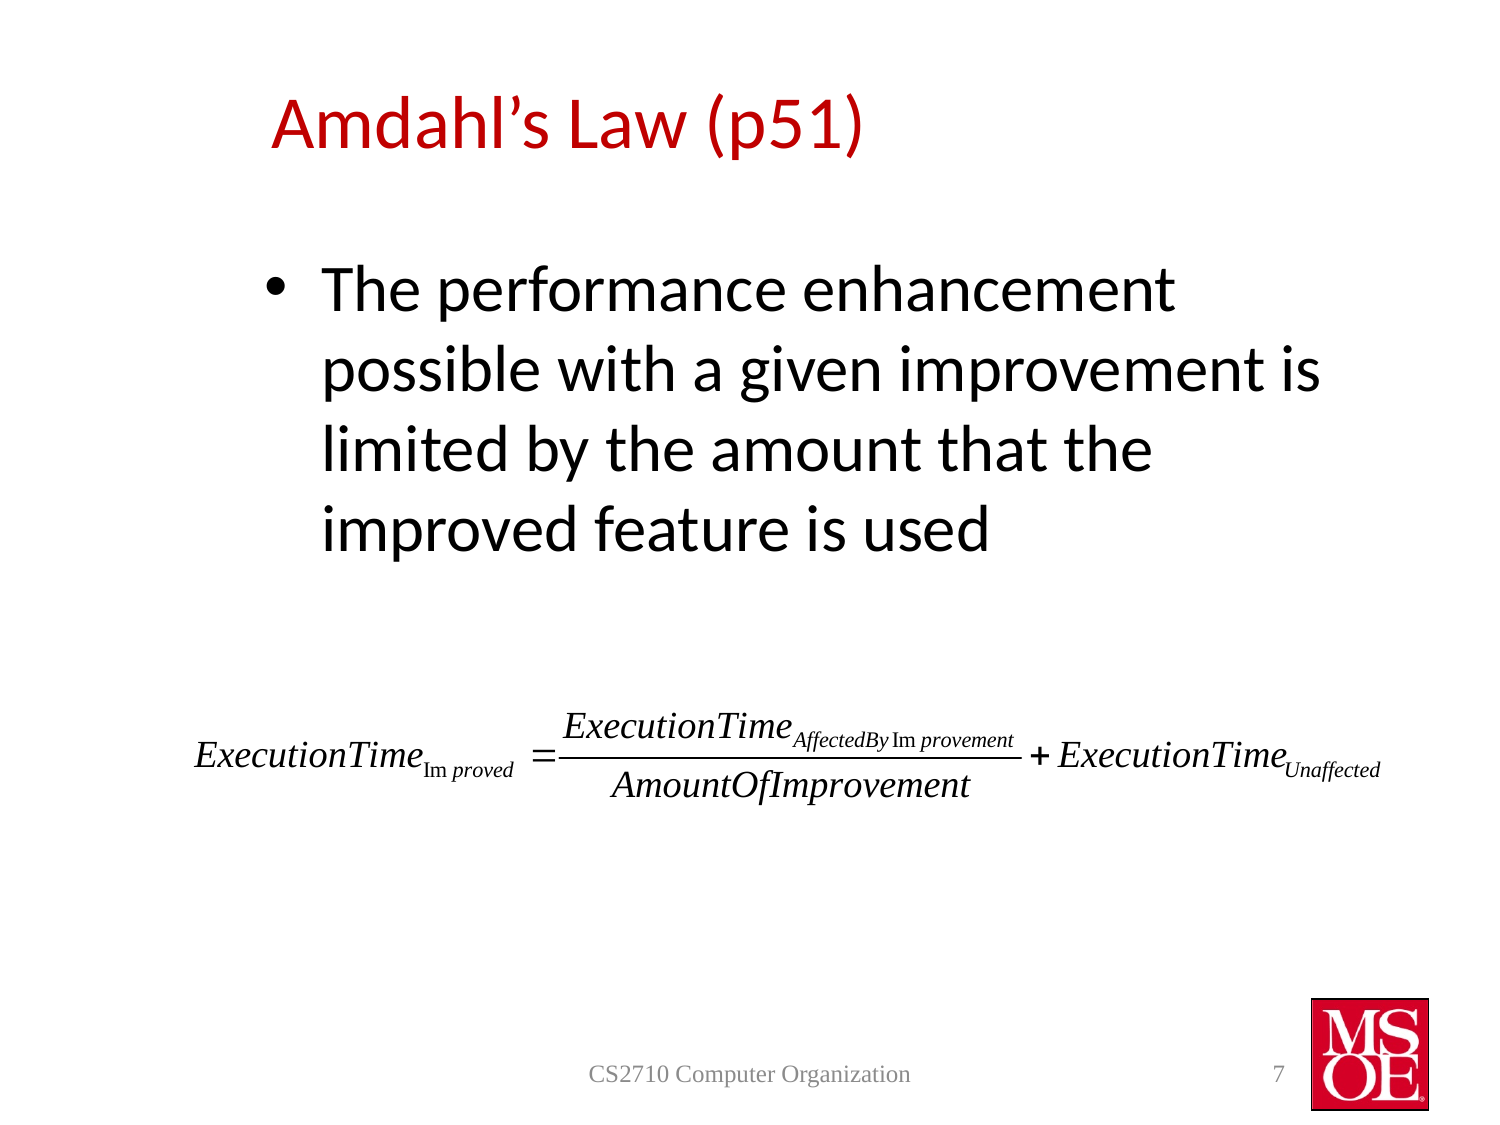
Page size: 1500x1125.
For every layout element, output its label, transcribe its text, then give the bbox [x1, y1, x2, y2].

footer CS2710 Computer Organization [512, 1042, 988, 1103]
picture [1312, 1000, 1428, 1109]
list The performance enhancement possible with a given improvement is limited by the amount that the improved feature is used [249, 237, 1426, 1006]
slide_number 7 [1074, 1042, 1300, 1103]
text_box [187, 699, 1392, 813]
title Amdahl’s Law (p51) [24, 24, 1113, 213]
